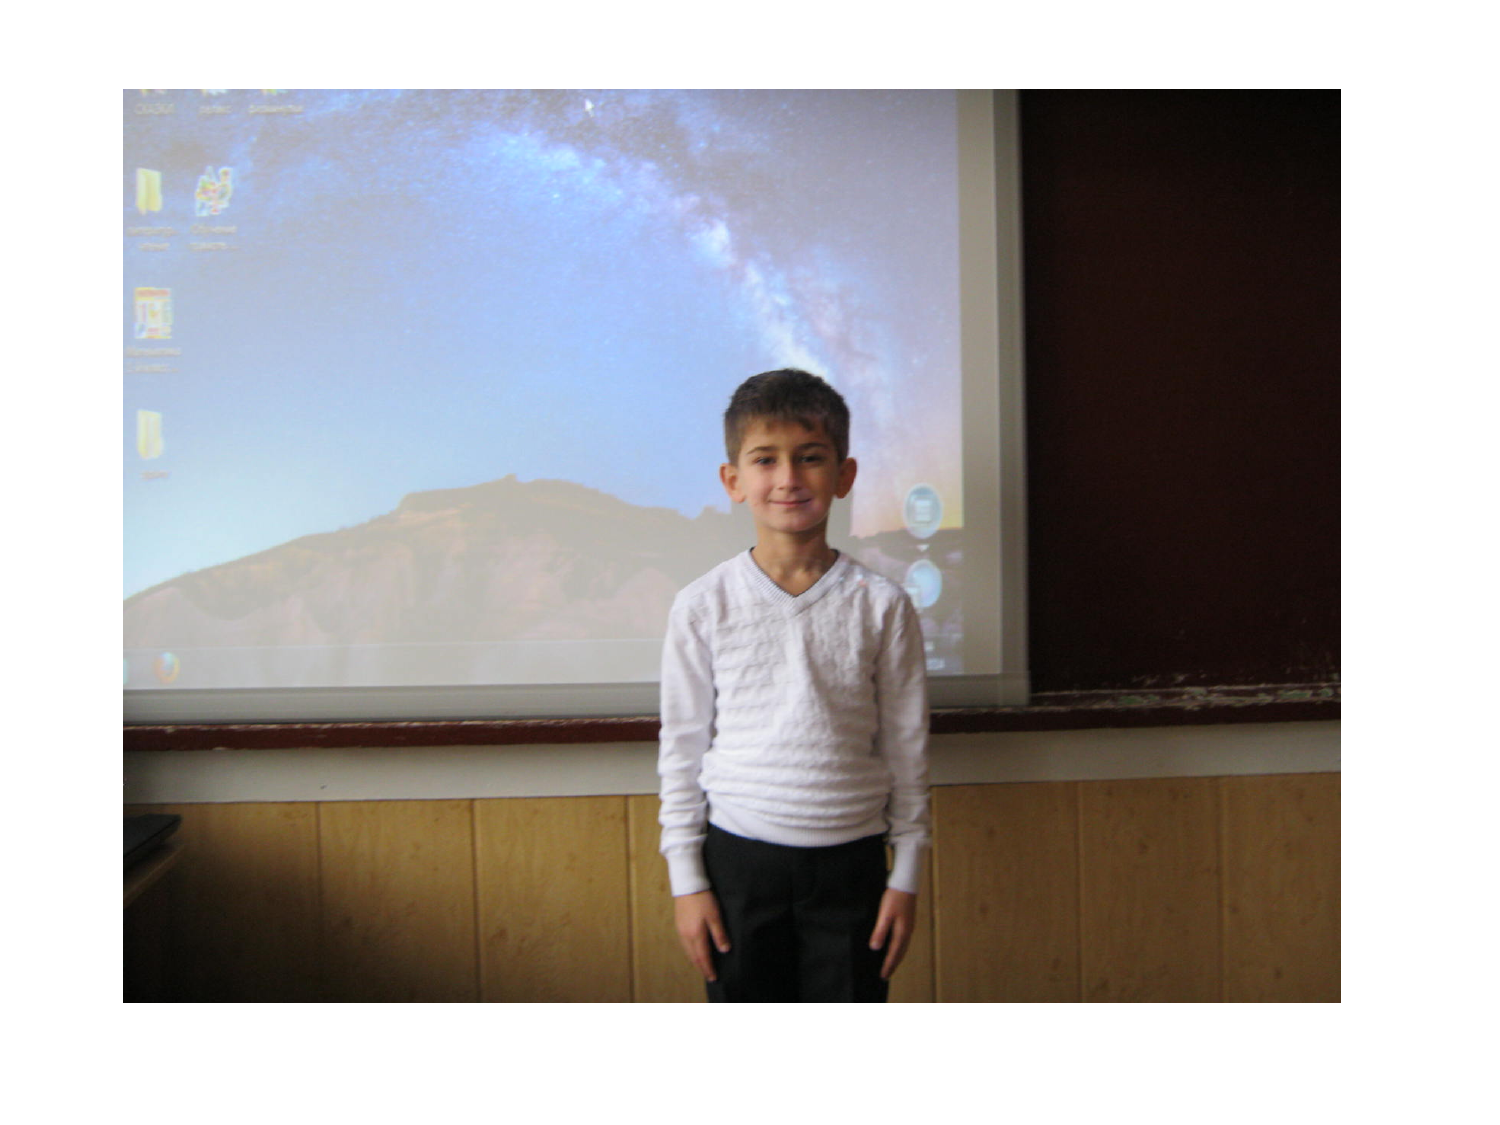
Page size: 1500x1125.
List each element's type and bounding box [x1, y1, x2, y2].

list [123, 89, 1341, 1003]
